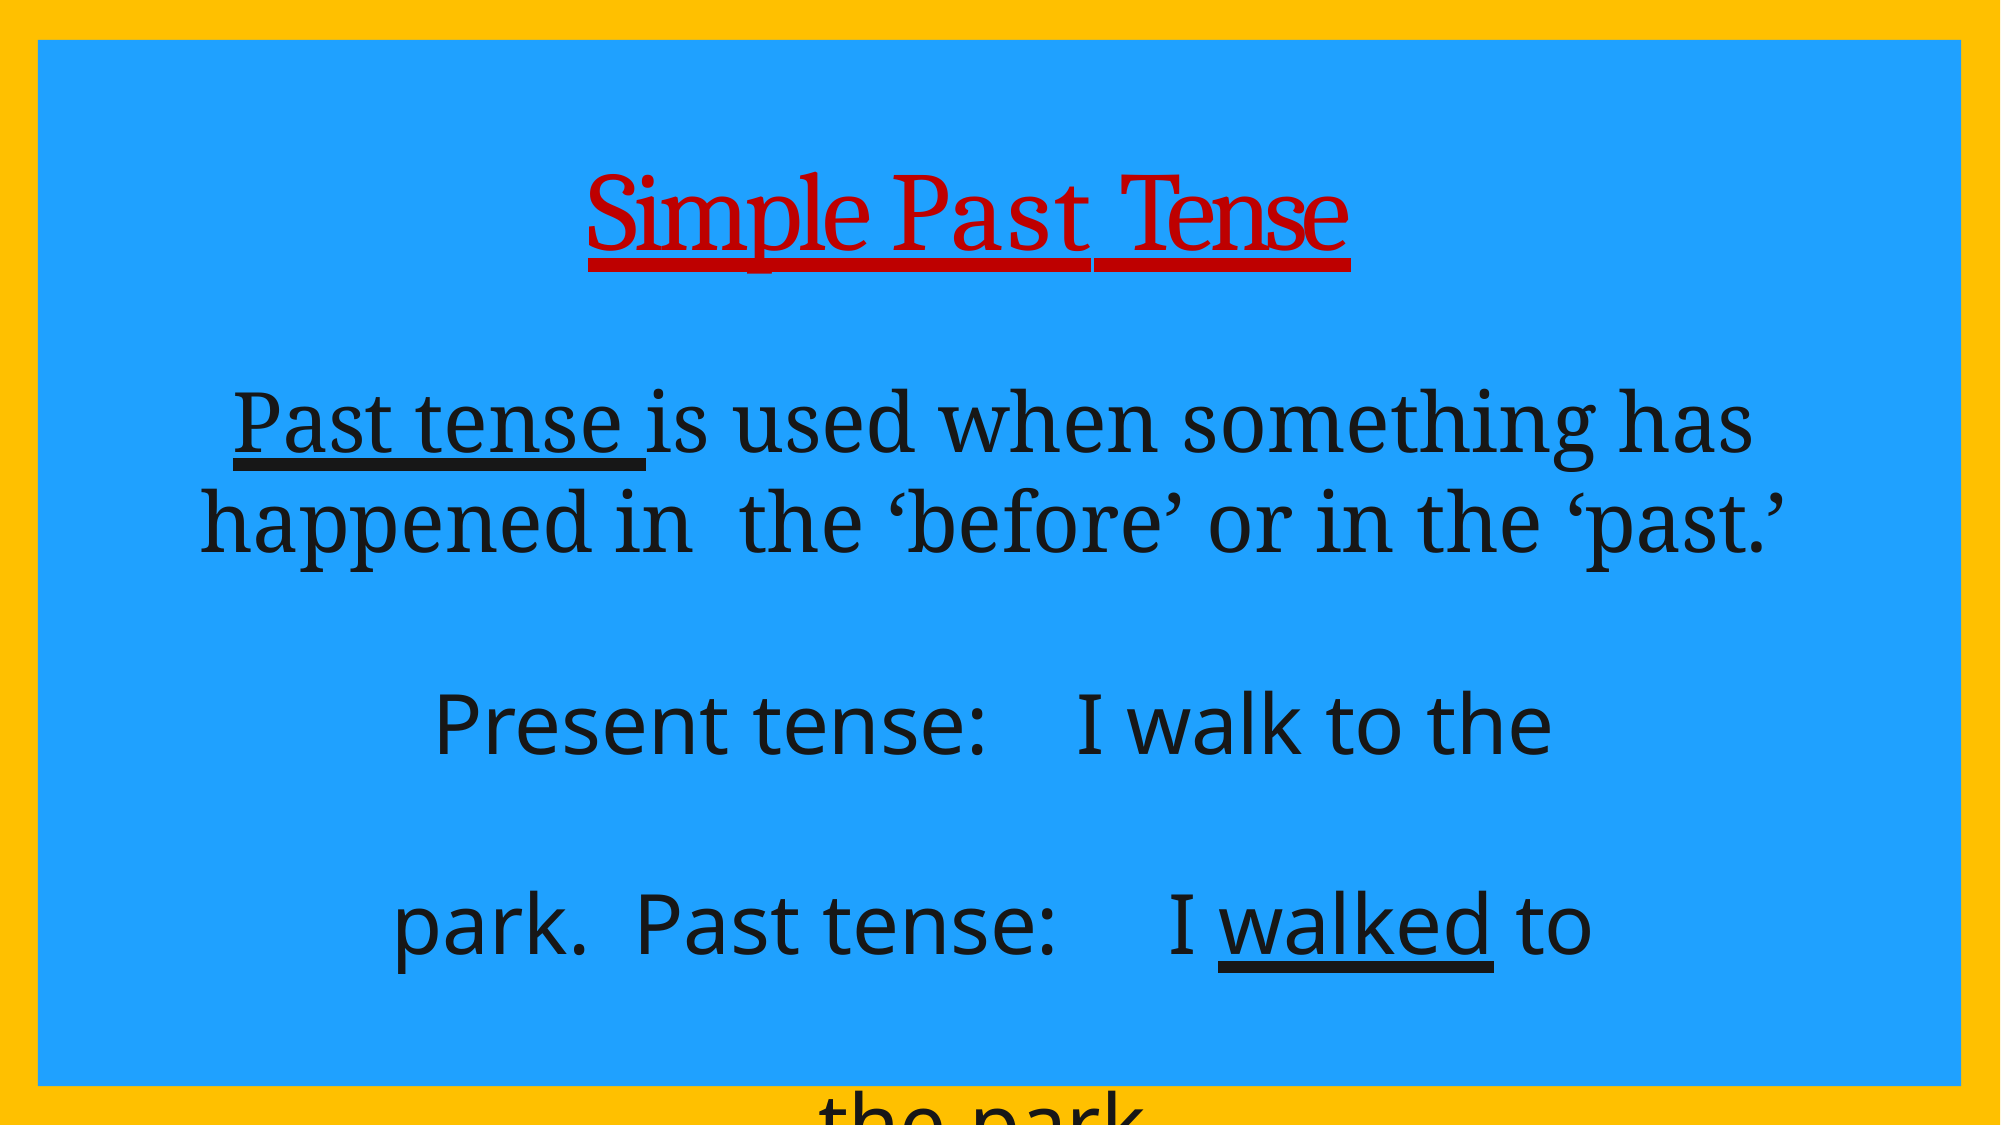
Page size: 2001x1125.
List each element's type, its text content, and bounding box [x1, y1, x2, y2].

text_box Past tense is used when something has happened in the ‘before’ or in the ‘past.’ Present tense: I walk to the park. Past tense: I walked to the park. [162, 366, 1825, 1125]
title Simple Past Tense [585, 136, 1402, 326]
